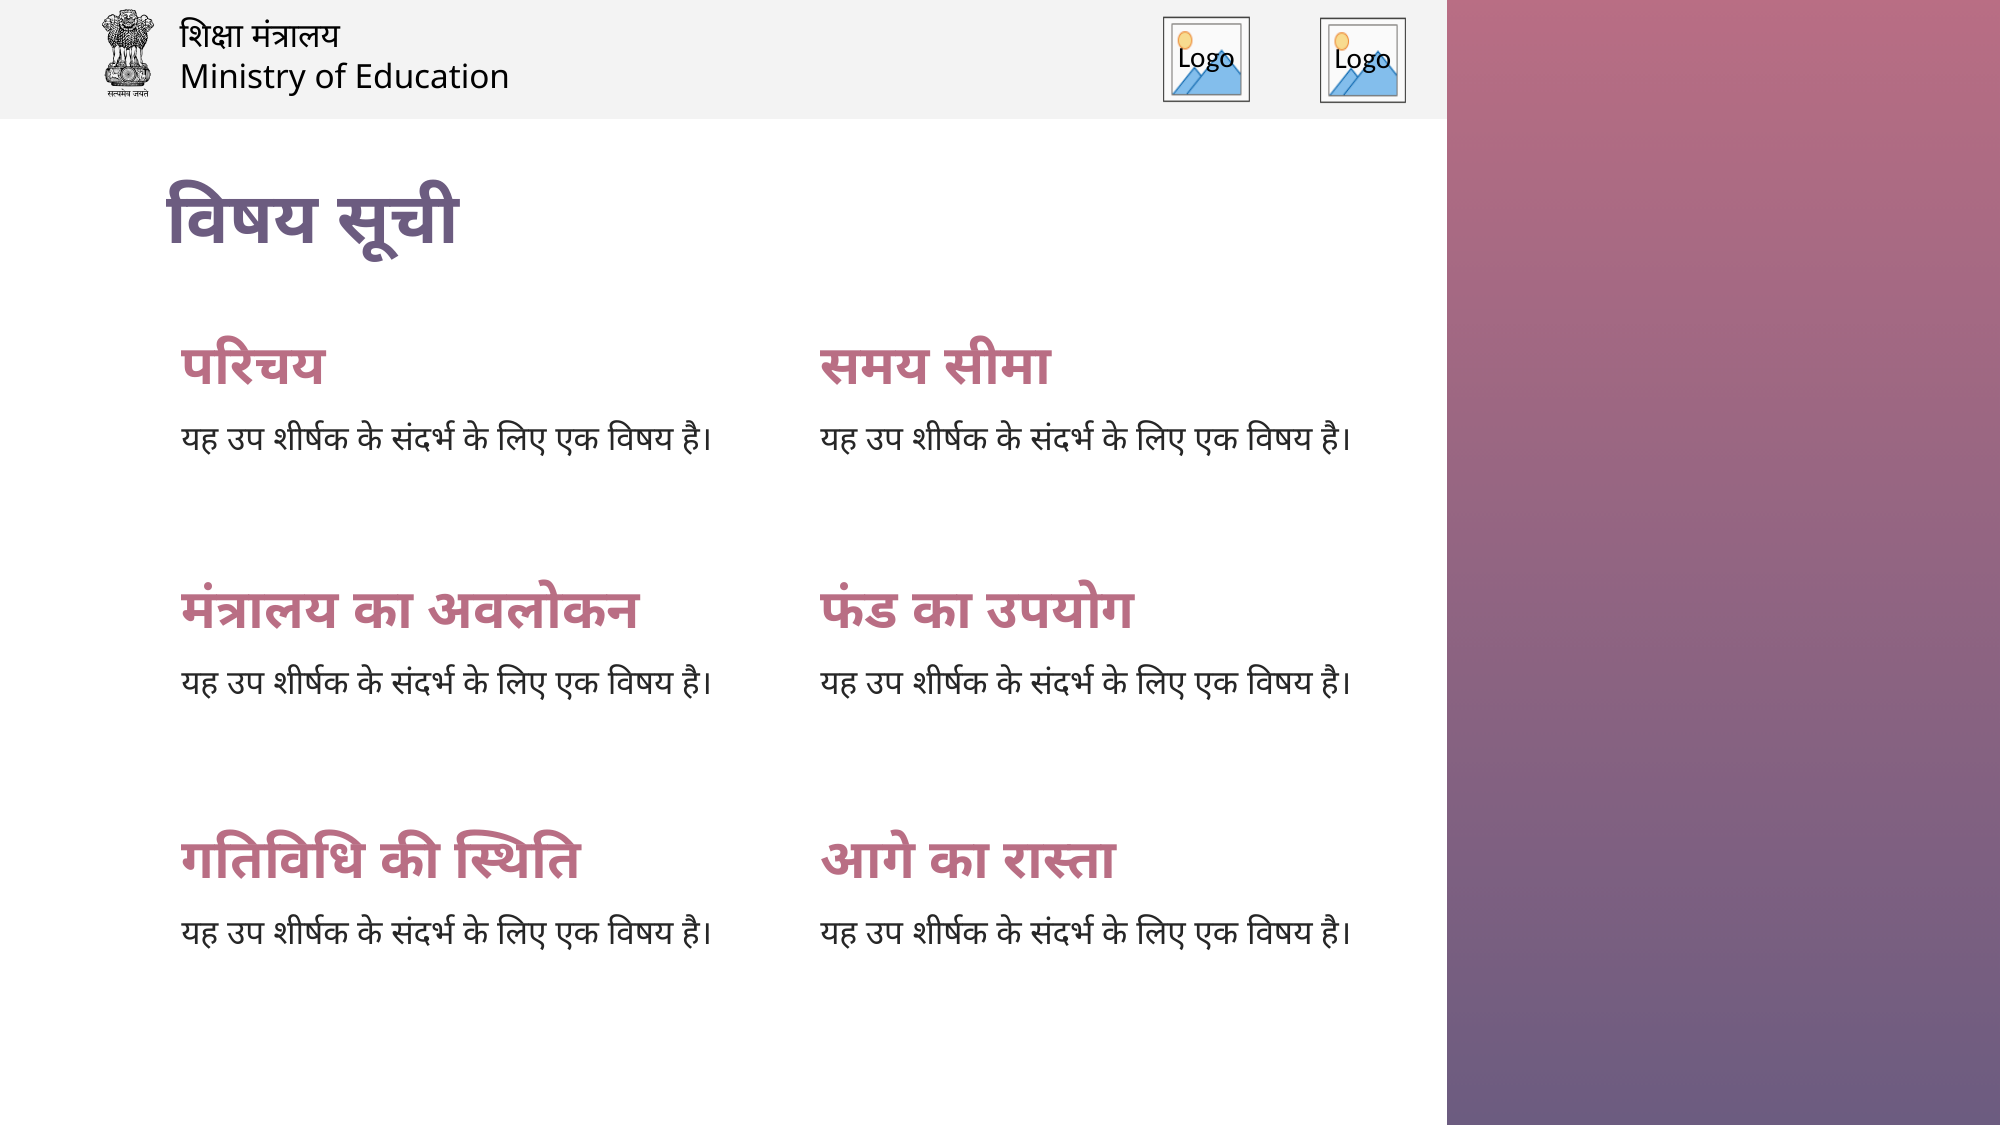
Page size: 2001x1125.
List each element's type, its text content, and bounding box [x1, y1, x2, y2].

list समय सीमा यह उप शीर्षक के संदर्भ के लिए एक विषय है। [805, 328, 1385, 529]
list परिचय यह उप शीर्षक के संदर्भ के लिए एक विषय है। [166, 328, 746, 529]
list फंड का उपयोग यह उप शीर्षक के संदर्भ के लिए एक विषय है। [805, 572, 1385, 773]
list विषय सूची [151, 174, 1071, 246]
list शिक्षा मंत्रालय Ministry of Education [164, 7, 1139, 100]
picture [0, 0, 2000, 1125]
list मंत्रालय का अवलोकन यह उप शीर्षक के संदर्भ के लिए एक विषय है। [166, 572, 746, 773]
list आगे का रास्ता यह उप शीर्षक के संदर्भ के लिए एक विषय है। [805, 822, 1385, 1023]
list गतिविधि की स्थिति यह उप शीर्षक के संदर्भ के लिए एक विषय है। [166, 822, 746, 1023]
